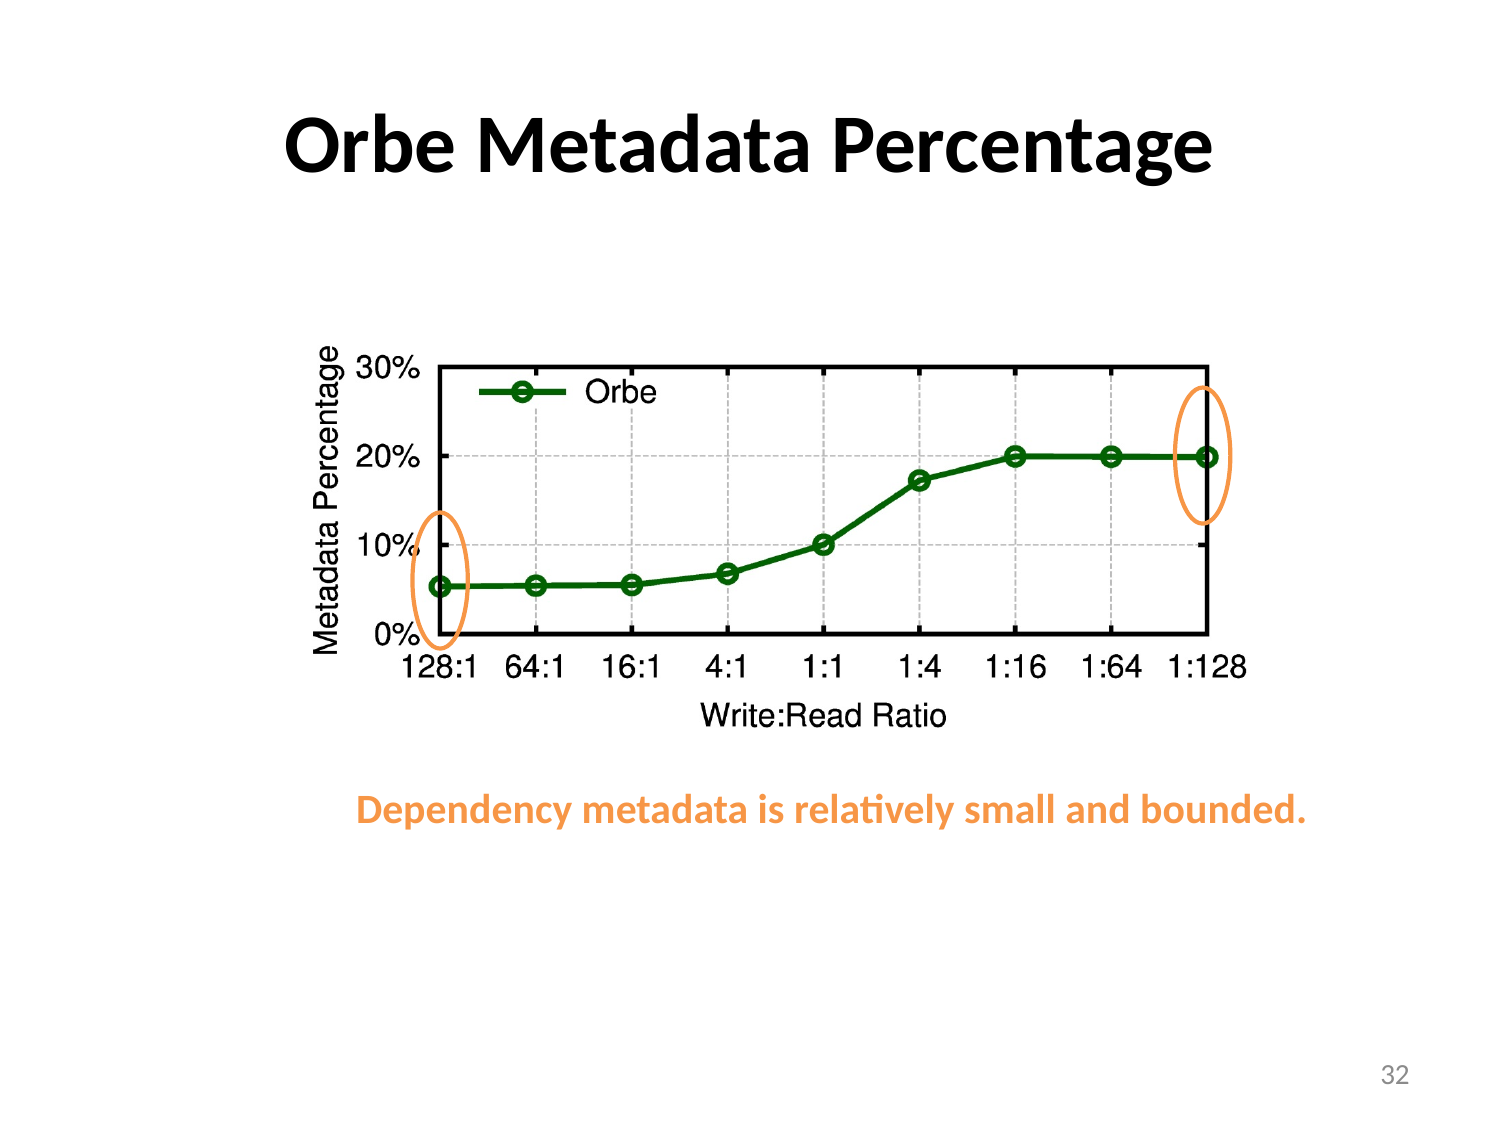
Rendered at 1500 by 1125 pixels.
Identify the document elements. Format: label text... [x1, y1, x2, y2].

slide_number 32 [1074, 1042, 1425, 1103]
title Orbe Metadata Percentage [75, 45, 1425, 233]
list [299, 328, 1276, 738]
text_box Dependency metadata is relatively small and bounded. [341, 774, 1324, 840]
